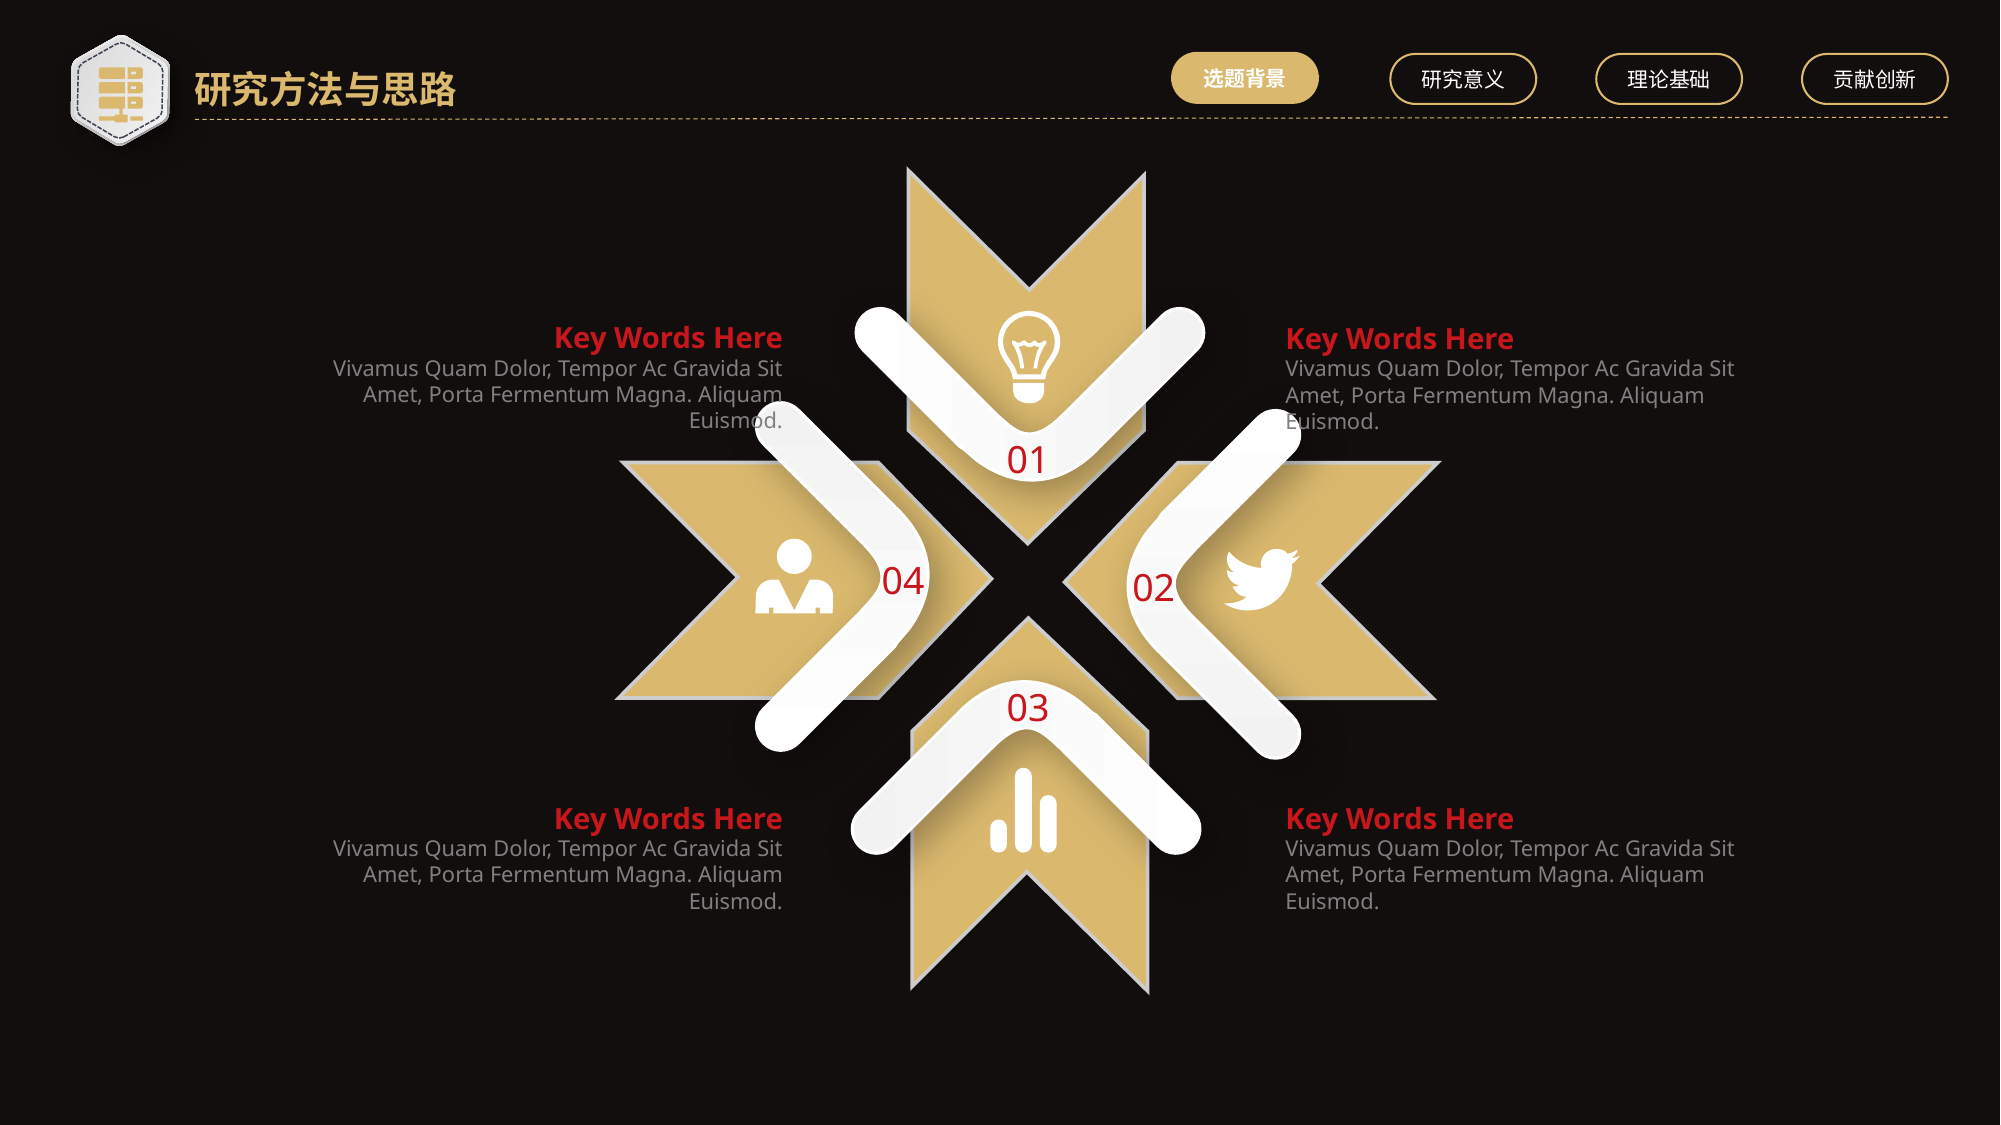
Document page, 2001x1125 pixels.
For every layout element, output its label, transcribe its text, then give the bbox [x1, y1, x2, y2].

text_box 研究方法与思路 [183, 60, 490, 117]
text_box 贡献创新 [1800, 52, 1949, 105]
text_box 选题背景 [1171, 51, 1320, 104]
text_box 理论基础 [1595, 52, 1744, 105]
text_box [275, 170, 1777, 991]
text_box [65, 40, 176, 141]
text_box 研究意义 [1389, 52, 1538, 105]
